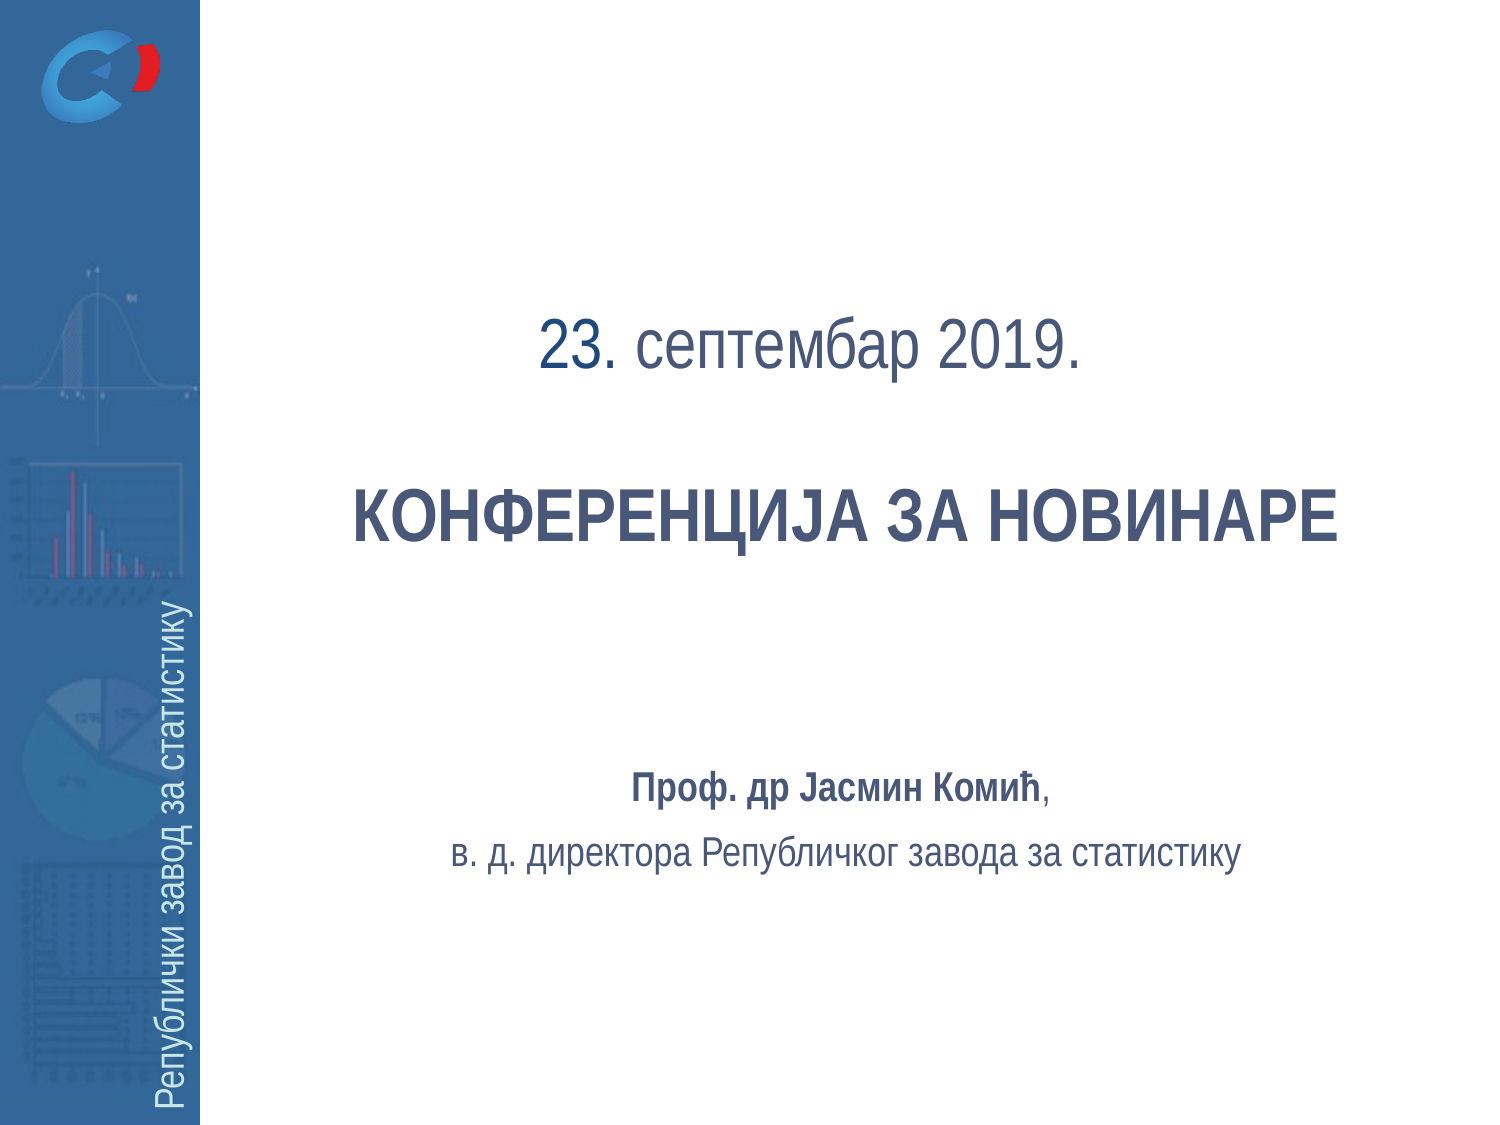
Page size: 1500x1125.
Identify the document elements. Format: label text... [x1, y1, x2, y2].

text_box 23. септембар 2019. [523, 220, 1098, 390]
picture [0, 0, 201, 1125]
text_box КОНФЕРЕНЦИЈА ЗА НОВИНАРЕ Проф. др Јасмин Комић, в. д. директора Републичког завода за статистику [246, 351, 1446, 989]
